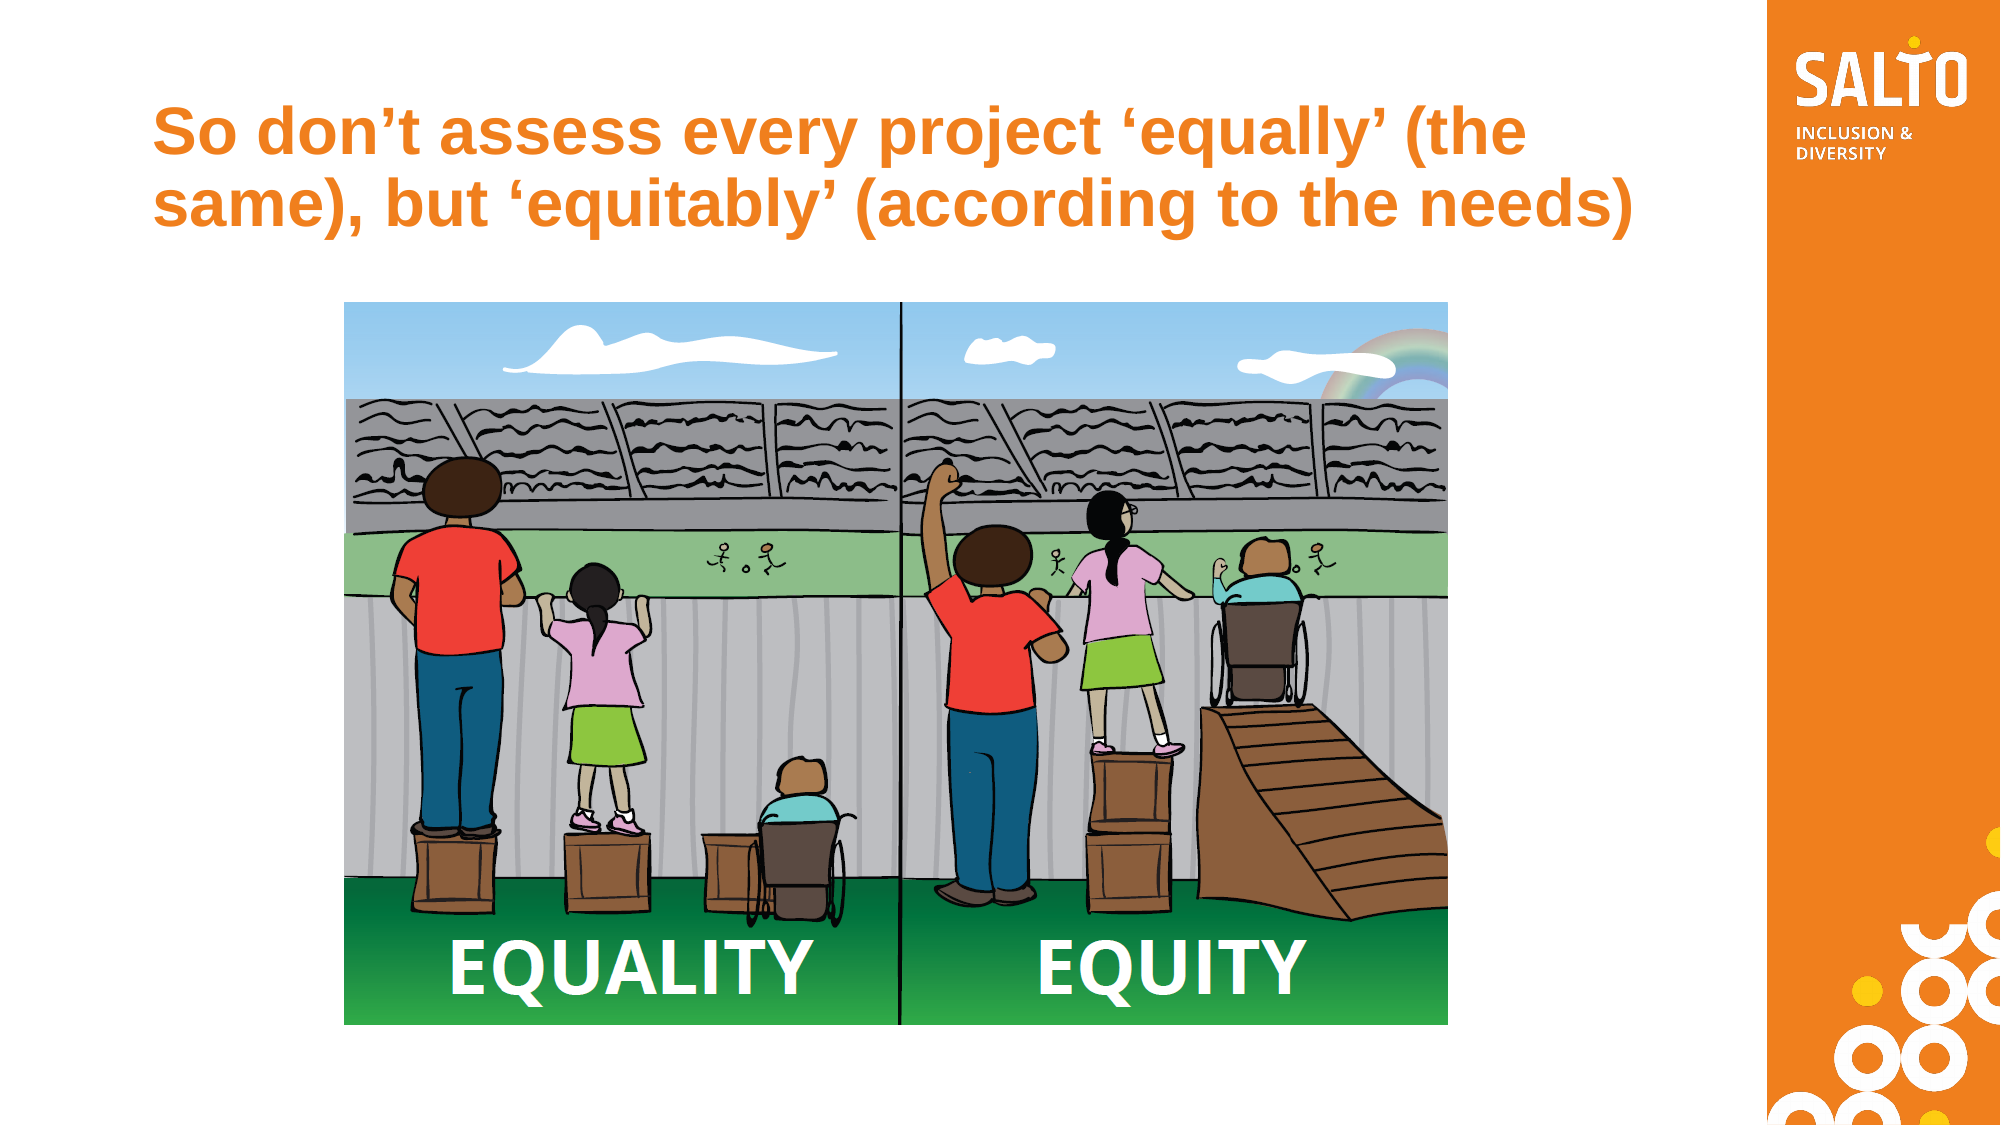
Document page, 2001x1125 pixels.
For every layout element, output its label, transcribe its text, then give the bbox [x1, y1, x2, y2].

picture [1767, 827, 2001, 1125]
title So don’t assess every project ‘equally’ (the same), but ‘equitably’ (according to the needs) [137, 59, 1666, 278]
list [344, 302, 1448, 1025]
